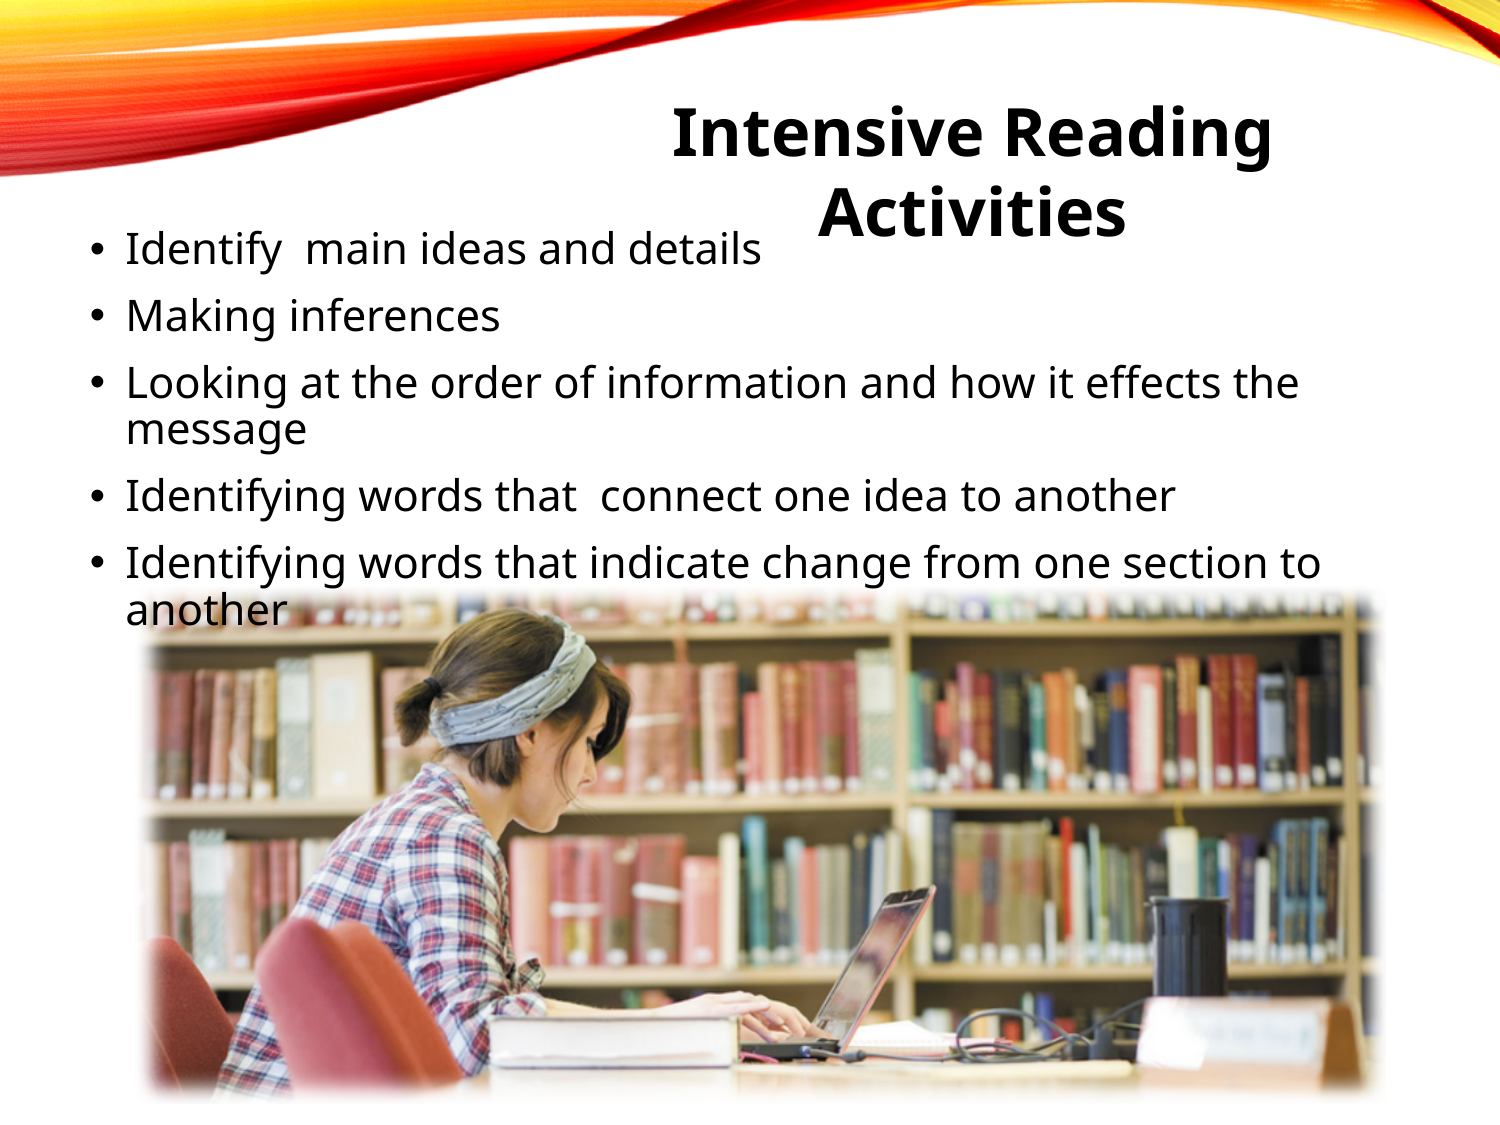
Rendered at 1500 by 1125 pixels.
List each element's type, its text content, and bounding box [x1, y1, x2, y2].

text_box Identify main ideas and details Making inferences Looking at the order of information and how it effects the message Identifying words that connect one idea to another Identifying words that indicate change from one section to another [75, 219, 1447, 646]
text_box Intensive Reading Activities [500, 82, 1447, 258]
picture [135, 585, 1387, 1104]
picture [0, 0, 1500, 178]
